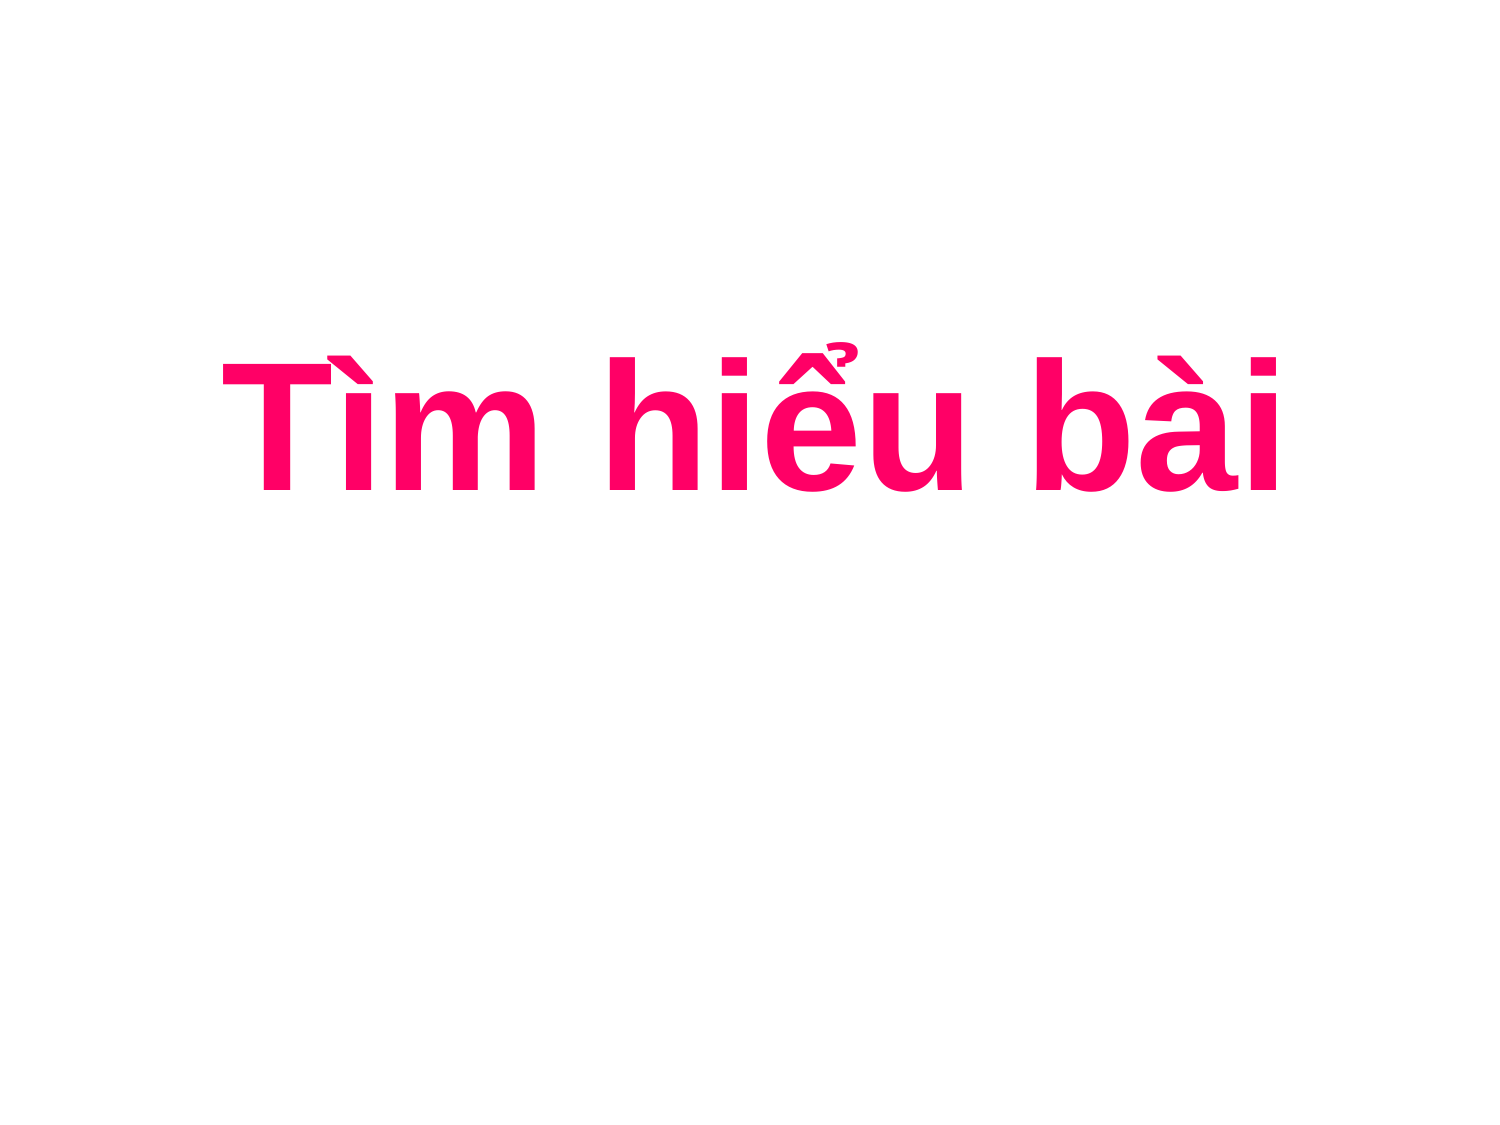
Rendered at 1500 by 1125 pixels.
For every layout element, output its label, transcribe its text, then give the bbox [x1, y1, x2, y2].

text_box Tìm hiểu bài [124, 299, 1388, 535]
